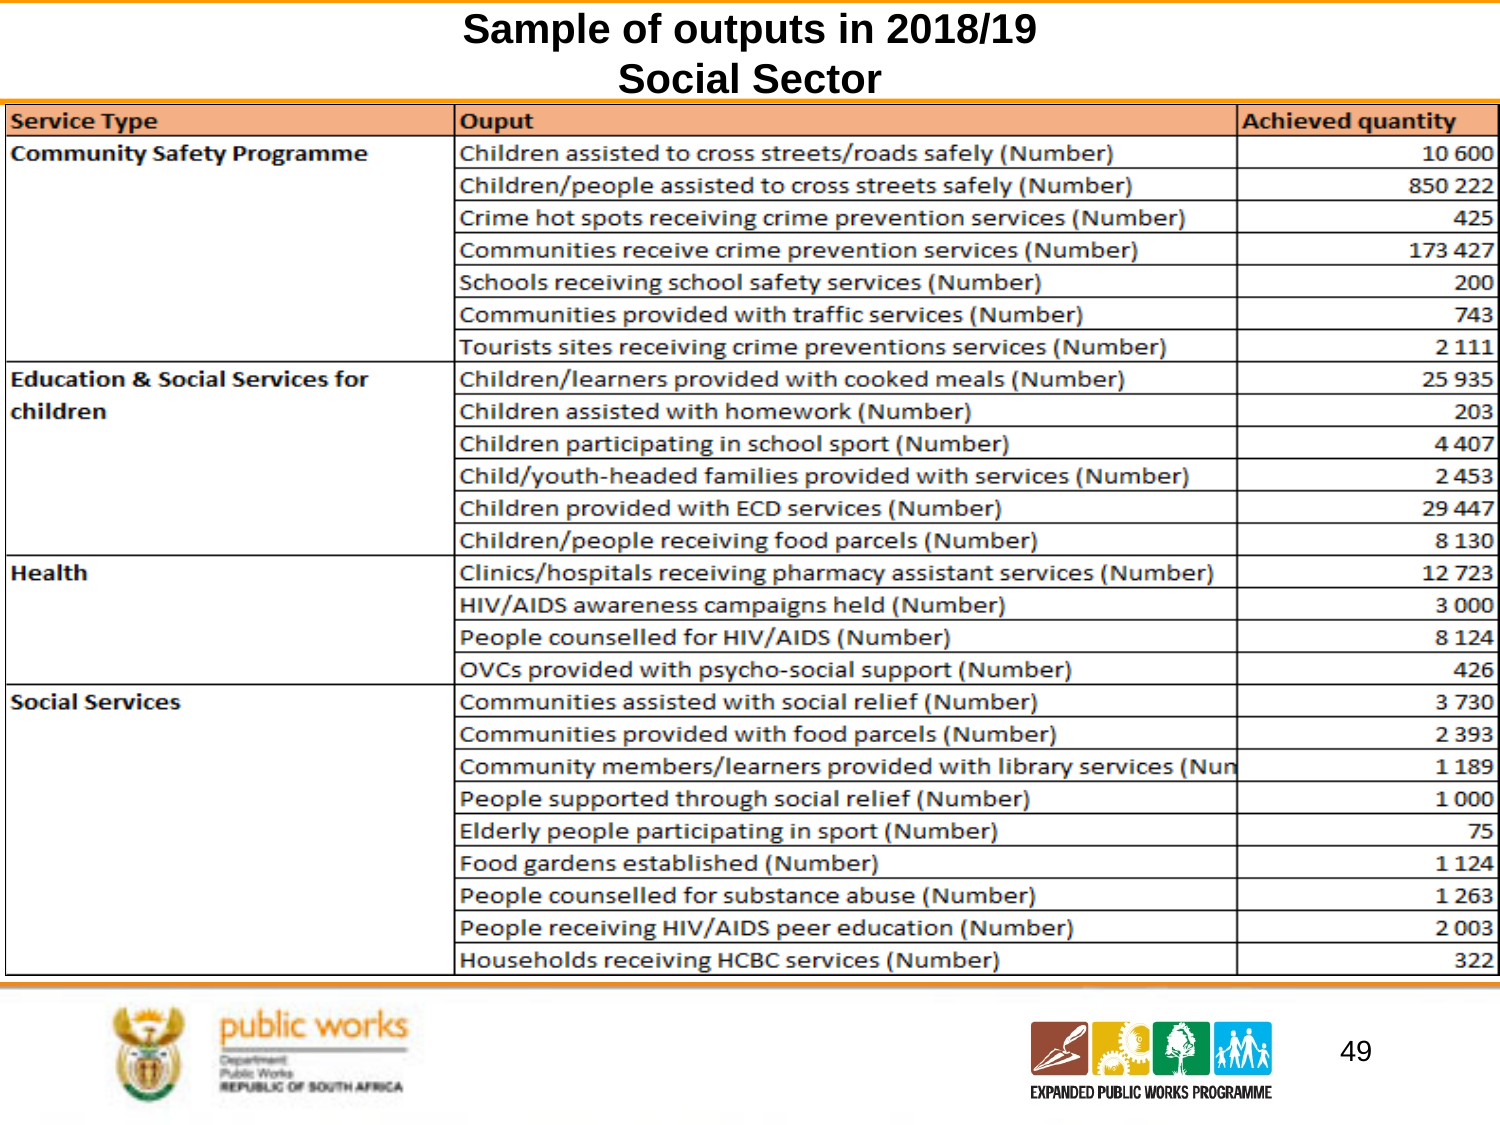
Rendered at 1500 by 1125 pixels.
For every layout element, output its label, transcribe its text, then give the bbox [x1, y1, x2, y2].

title Sample of outputs in 2018/19 Social Sector [0, 102, 1500, 112]
picture [0, 982, 1500, 1125]
title Sample of outputs in 2018/19 Social Sector [0, 1, 1500, 101]
slide_number 49 [1309, 1025, 1388, 1100]
picture [5, 103, 1500, 977]
